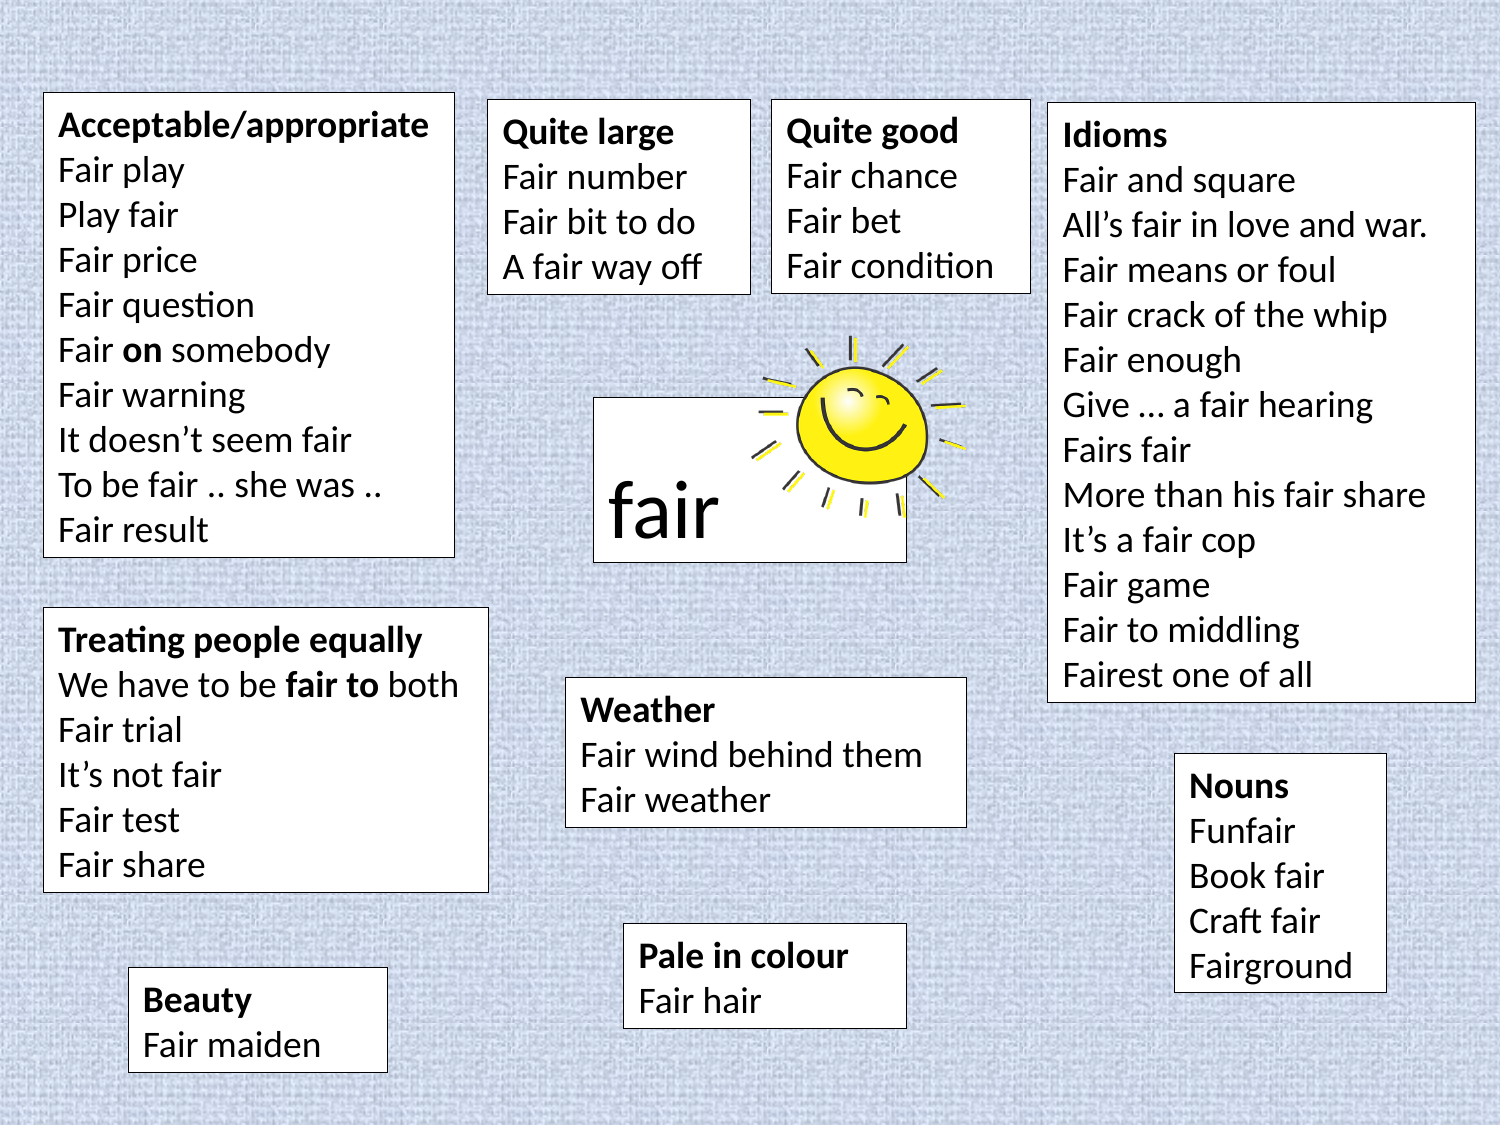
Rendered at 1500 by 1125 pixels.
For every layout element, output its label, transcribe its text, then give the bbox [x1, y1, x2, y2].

text_box Nouns Funfair Book fair Craft fair Fairground [1174, 753, 1387, 993]
text_box Acceptable/appropriate Fair play Play fair Fair price Fair question Fair on somebody Fair warning It doesn’t seem fair To be fair .. she was .. Fair result [43, 92, 455, 558]
text_box Beauty Fair maiden [128, 967, 388, 1073]
text_box Weather Fair wind behind them Fair weather [565, 677, 967, 828]
text_box fair [593, 397, 907, 563]
text_box Idioms Fair and square All’s fair in love and war. Fair means or foul Fair crack of the whip Fair enough Give … a fair hearing Fairs fair More than his fair share It’s a fair cop Fair game Fair to middling Fairest one of all [1047, 102, 1476, 703]
text_box Quite good Fair chance Fair bet Fair condition [771, 99, 1031, 294]
text_box Treating people equally We have to be fair to both Fair trial It’s not fair Fair test Fair share [43, 607, 489, 893]
picture [750, 334, 967, 519]
text_box Pale in colour Fair hair [623, 923, 907, 1029]
text_box Quite large Fair number Fair bit to do A fair way off [487, 99, 751, 295]
